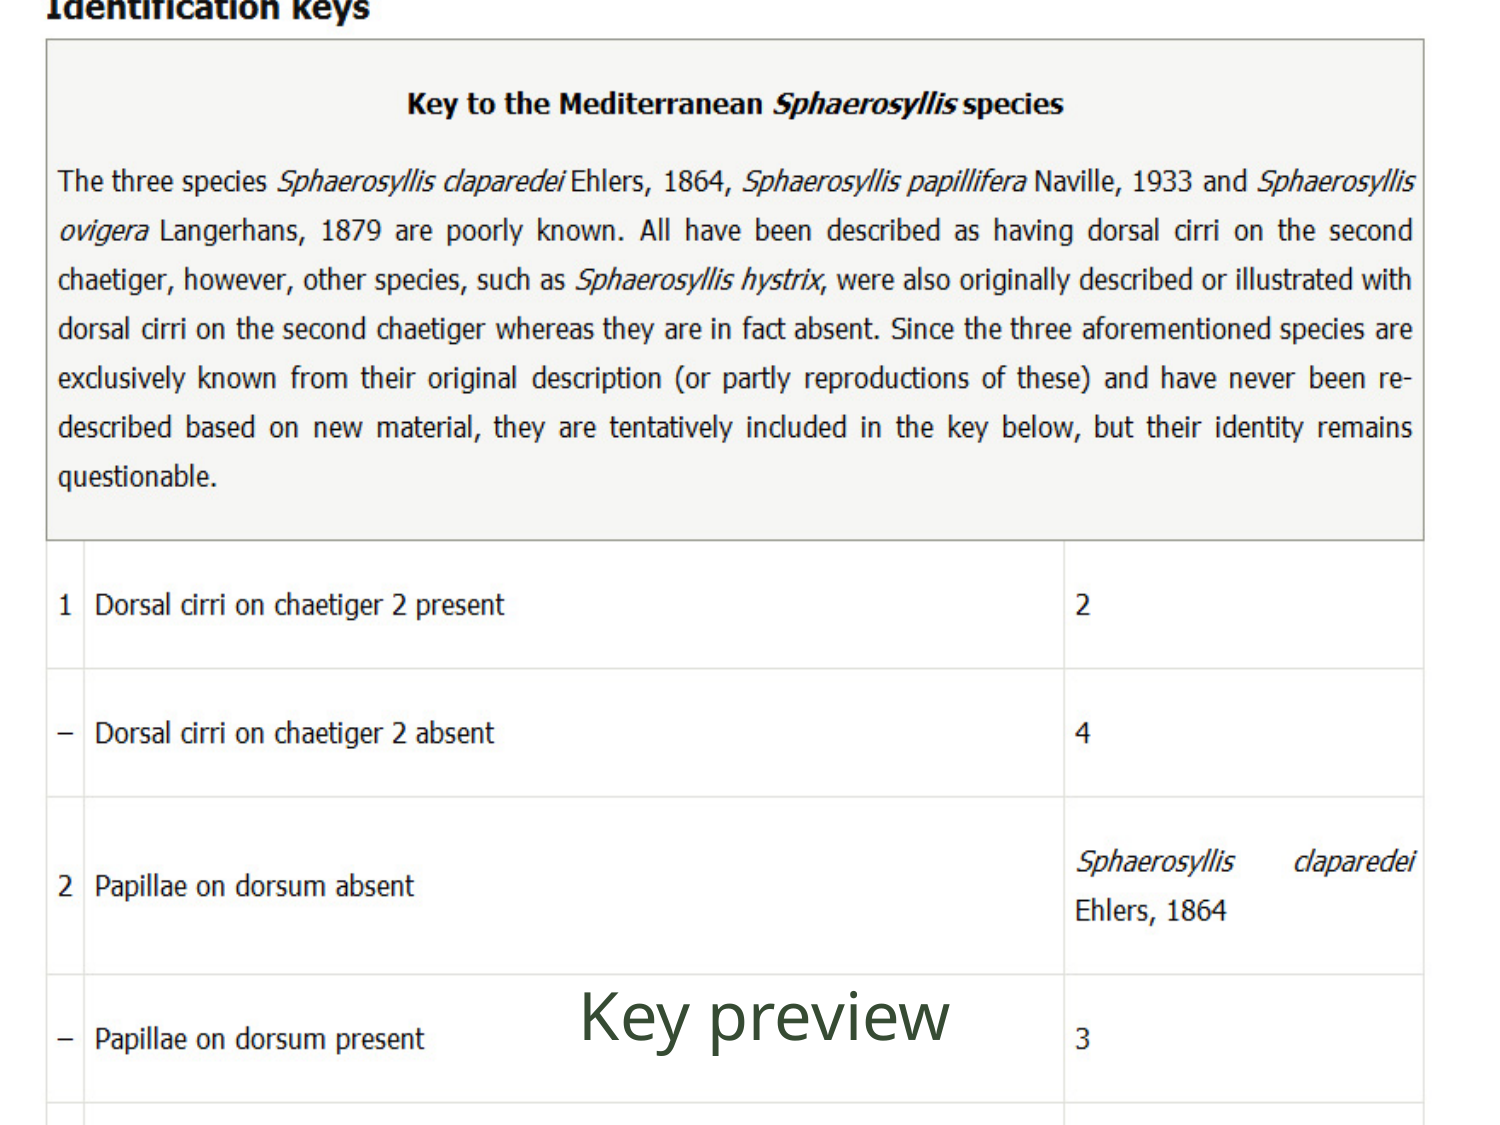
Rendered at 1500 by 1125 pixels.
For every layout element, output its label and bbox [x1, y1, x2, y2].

list [0, 0, 1500, 1125]
